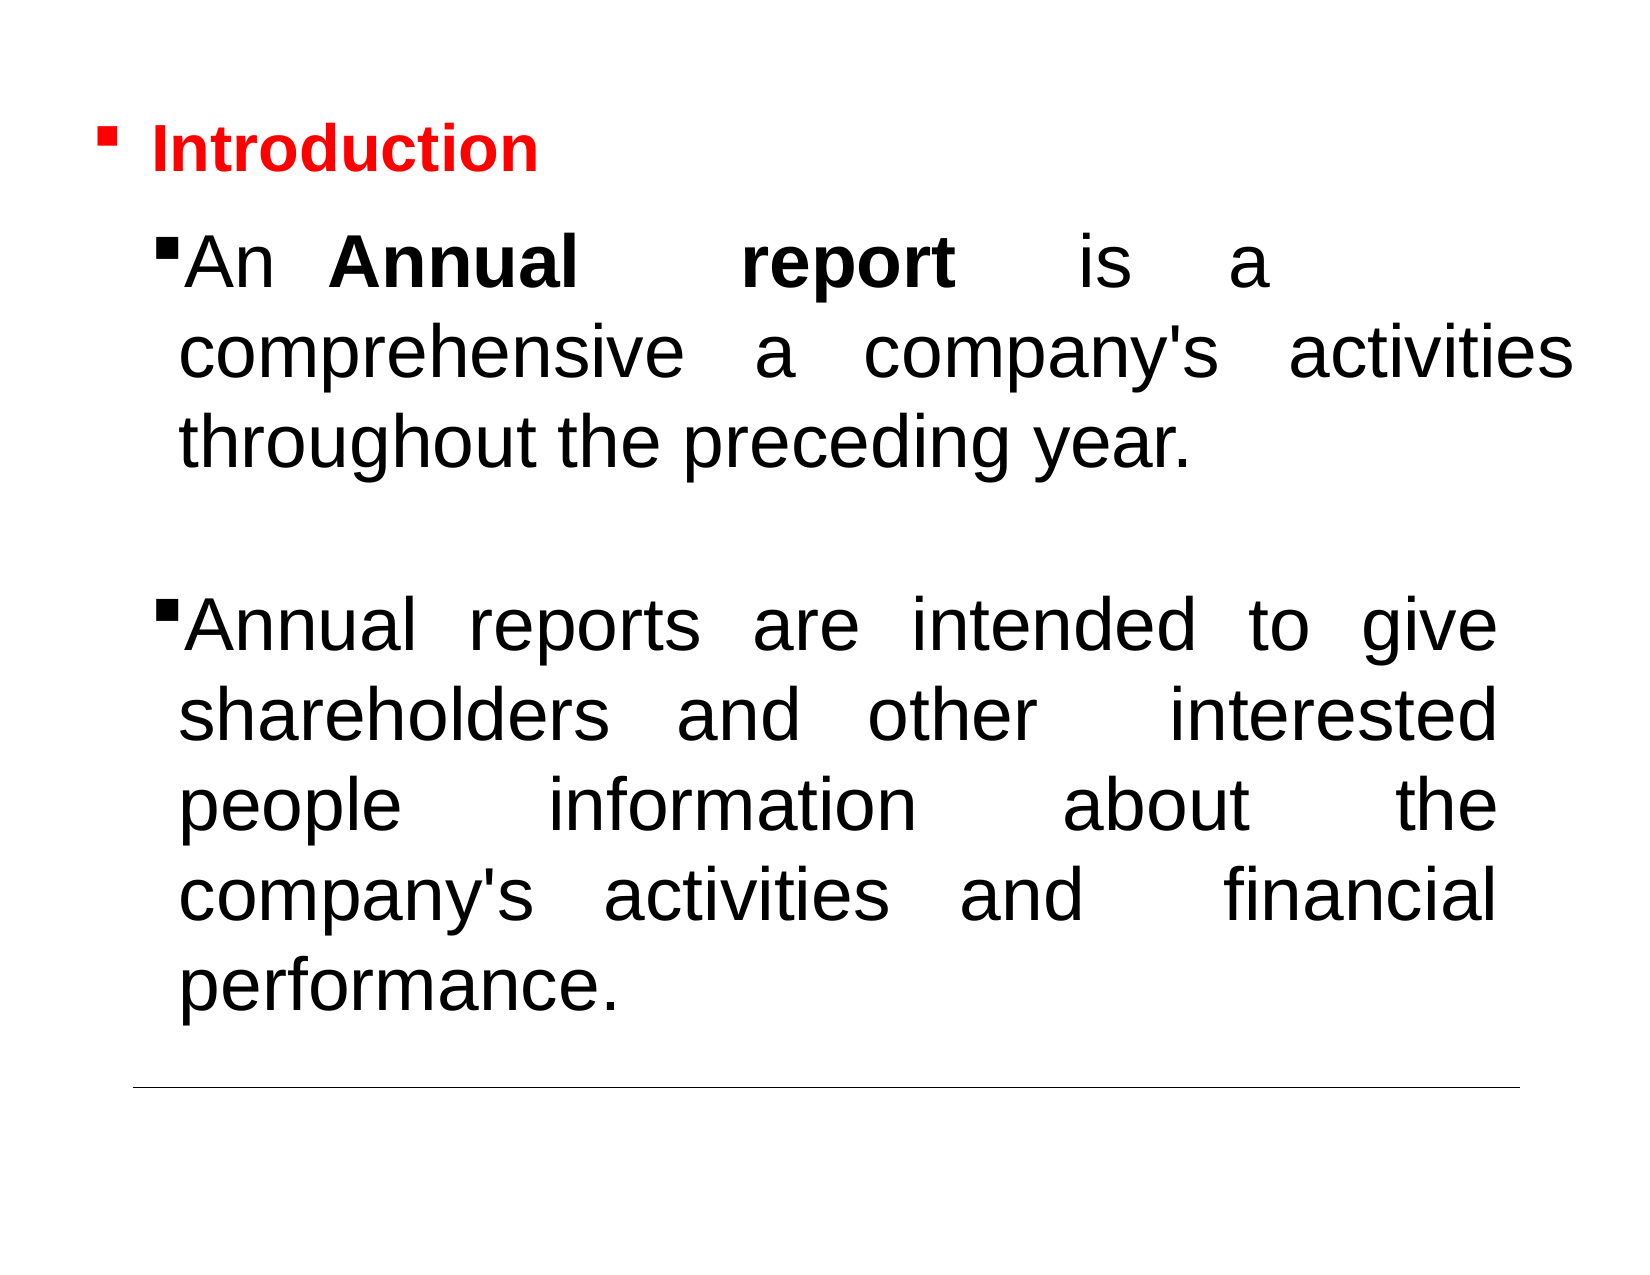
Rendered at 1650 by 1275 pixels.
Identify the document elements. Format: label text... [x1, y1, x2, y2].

text_box Introduction [90, 104, 575, 185]
text_box Annual reports are intended to give shareholders and other interested people information about the company's activities and financial performance. [147, 574, 1500, 1026]
text_box An Annual report is a comprehensive a company's activities throughout the preceding year. [147, 212, 1575, 483]
